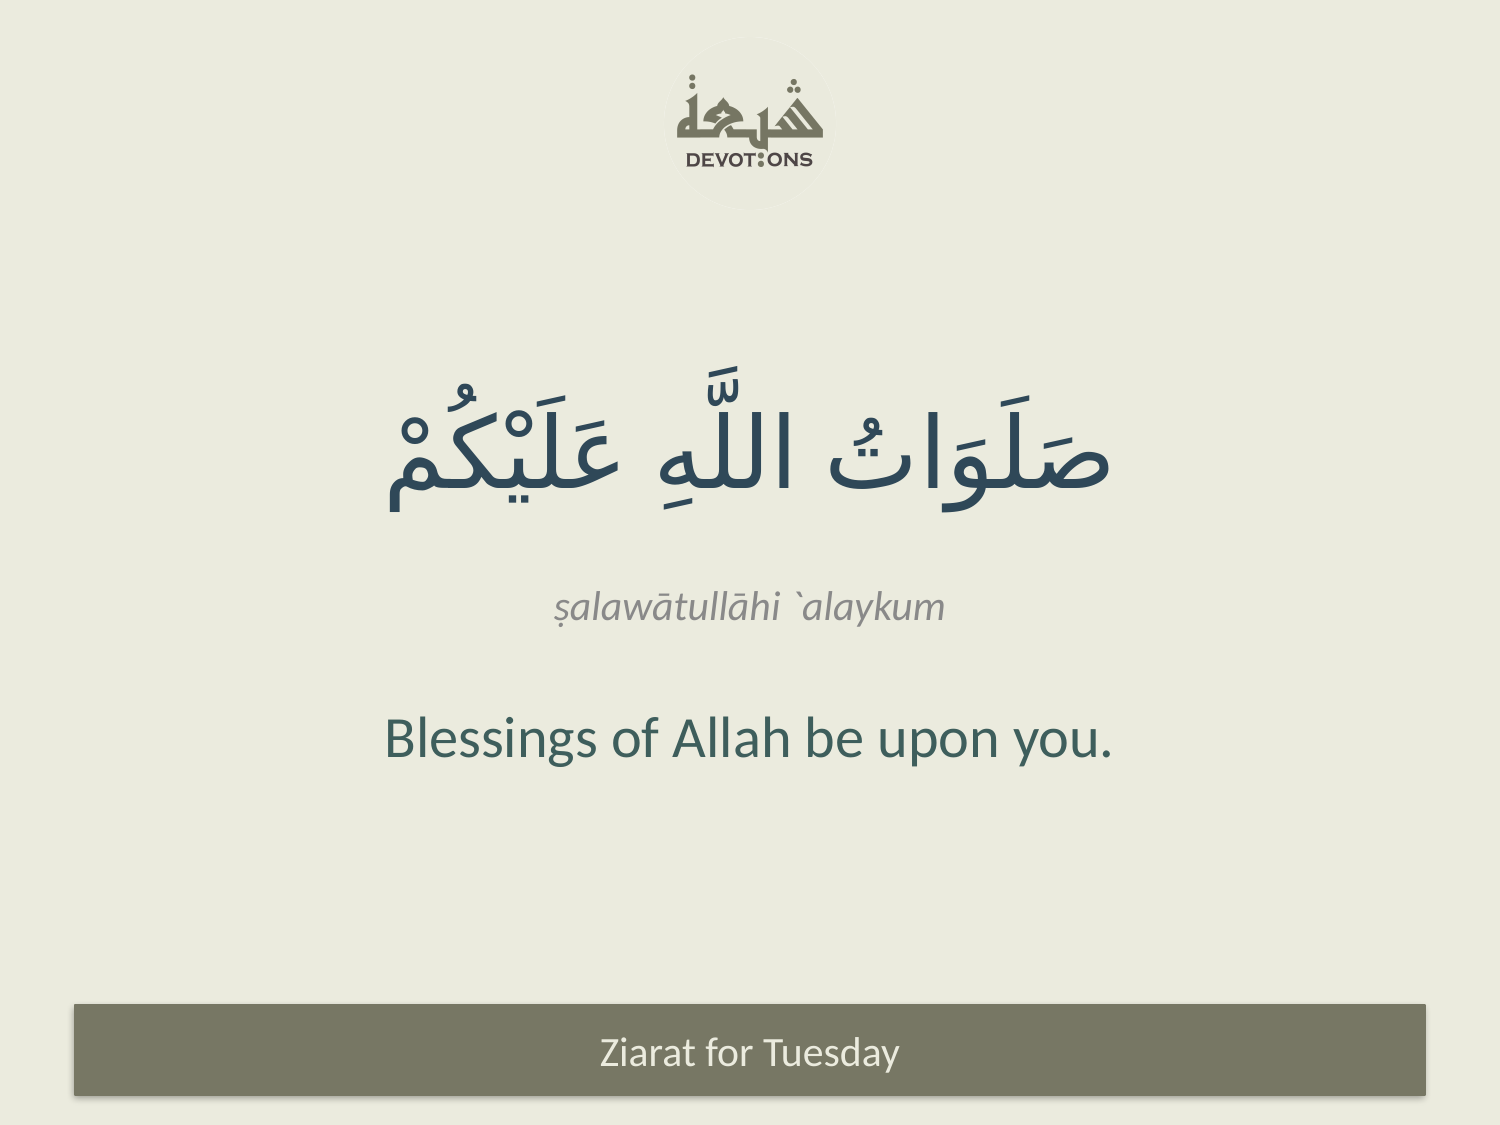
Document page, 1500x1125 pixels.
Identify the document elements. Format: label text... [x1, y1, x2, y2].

picture [656, 29, 844, 218]
text_box Ziarat for Tuesday [584, 1017, 916, 1083]
text_box [74, 1004, 1426, 1096]
text_box صَلَوَاتُ اللَّهِ عَلَيْكُمْ ṣalawātullāhi `alaykum Blessings of Allah be upon you. [74, 381, 1425, 776]
